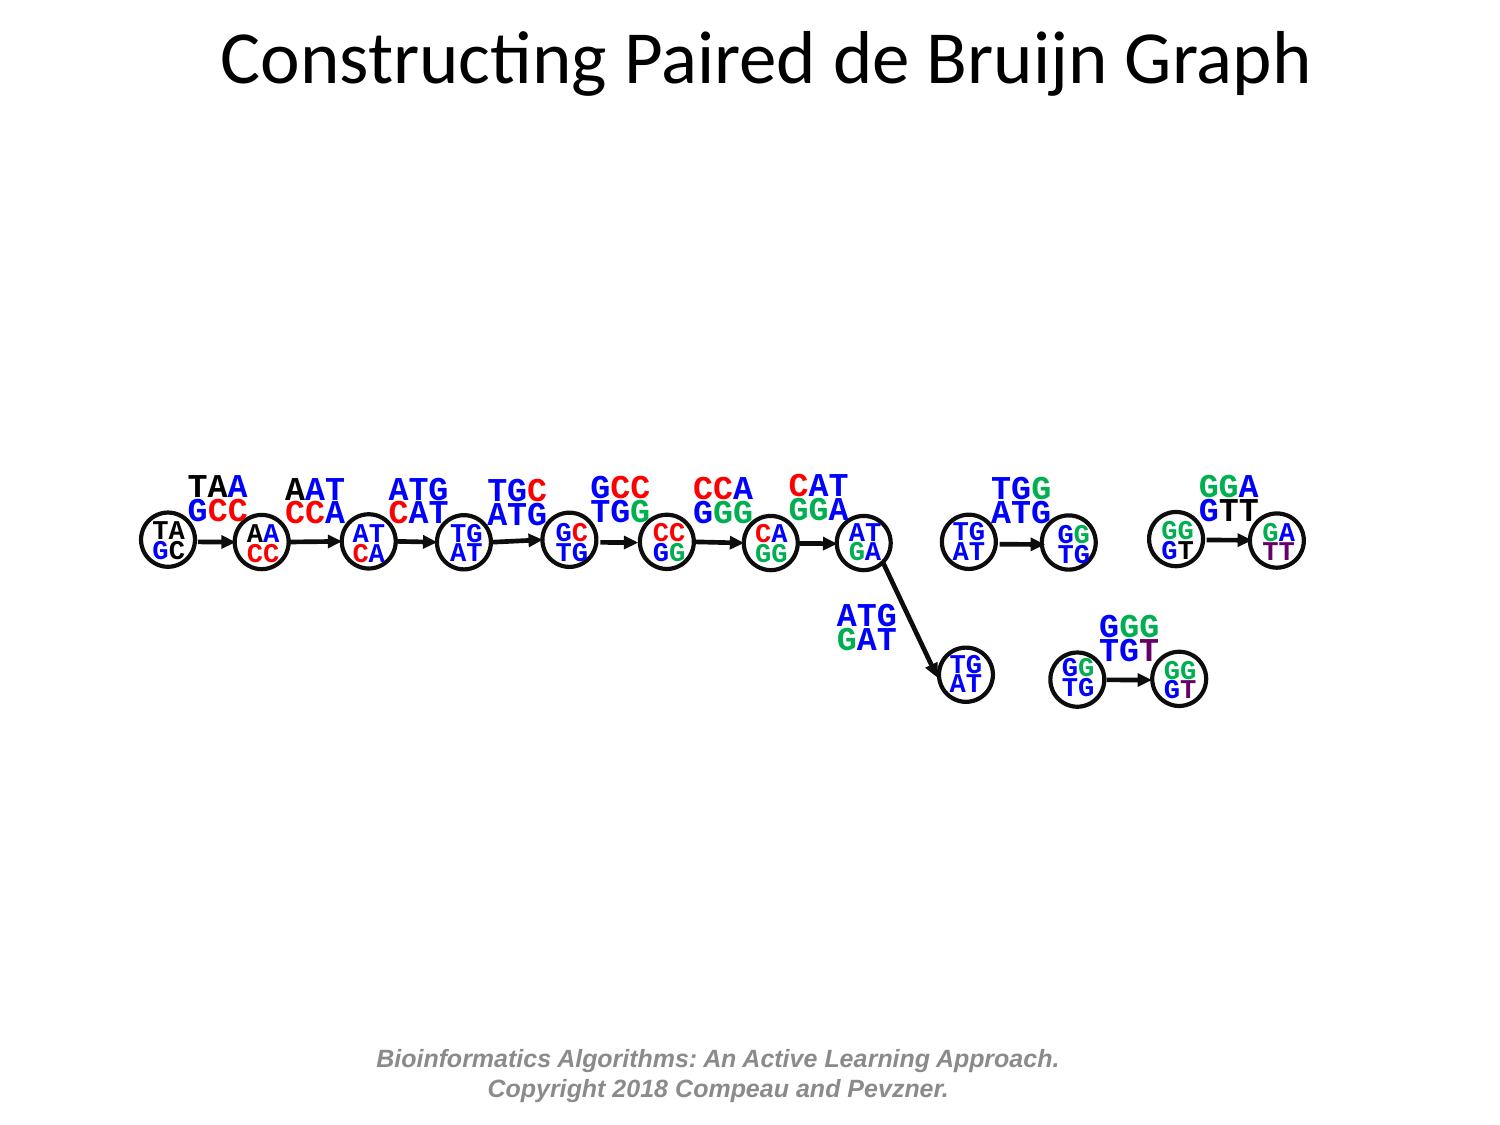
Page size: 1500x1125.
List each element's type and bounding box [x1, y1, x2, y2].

text_box [10, 1, 1500, 107]
text_box [1145, 471, 1312, 576]
text_box [137, 470, 1107, 706]
footer [337, 1042, 1100, 1103]
text_box [1045, 611, 1213, 714]
